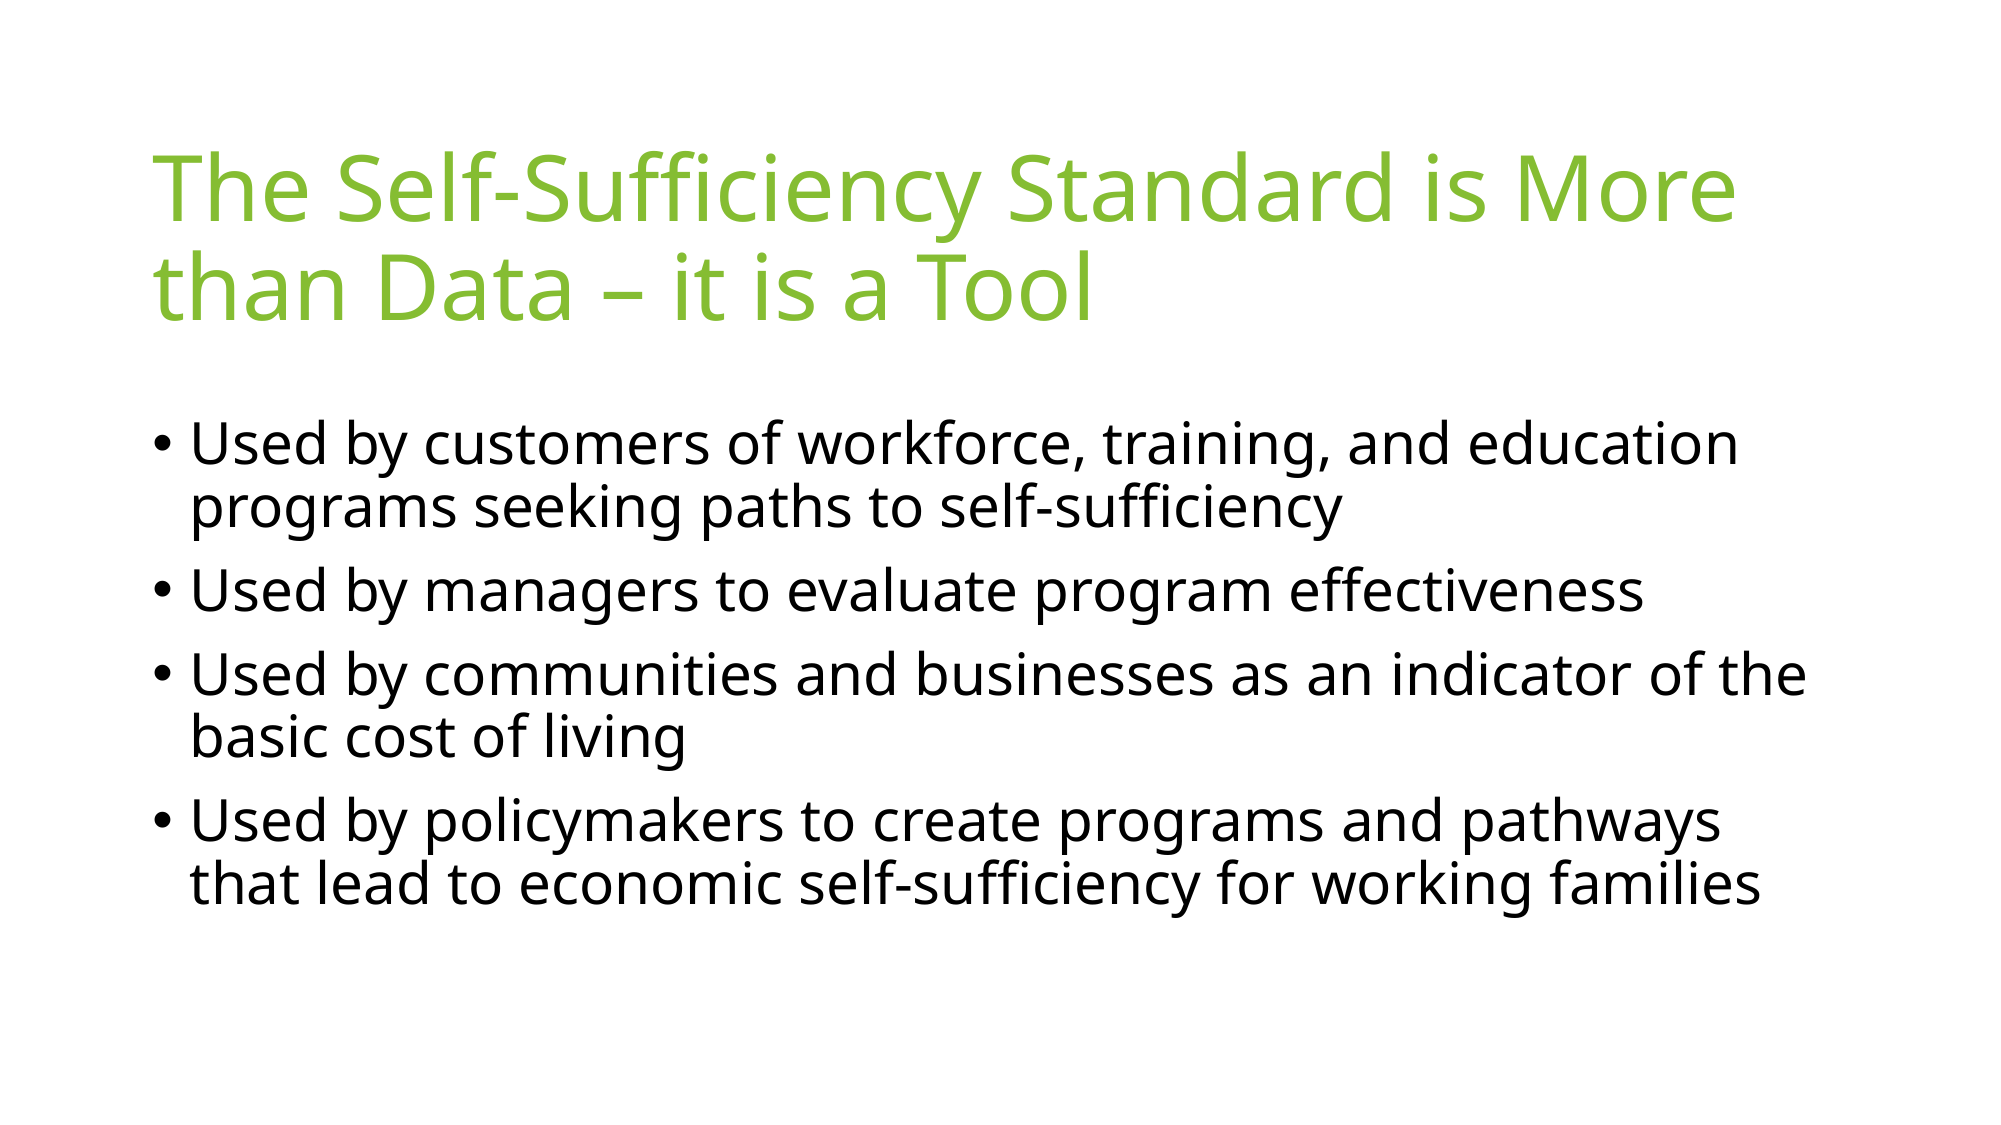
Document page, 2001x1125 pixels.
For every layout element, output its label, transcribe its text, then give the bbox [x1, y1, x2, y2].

list Used by customers of workforce, training, and education programs seeking paths to self-sufficiency Used by managers to evaluate program effectiveness Used by communities and businesses as an indicator of the basic cost of living Used by policymakers to create programs and pathways that lead to economic self-sufficiency for working families [137, 406, 1863, 991]
title The Self-Sufficiency Standard is More than Data – it is a Tool [137, 132, 1863, 350]
